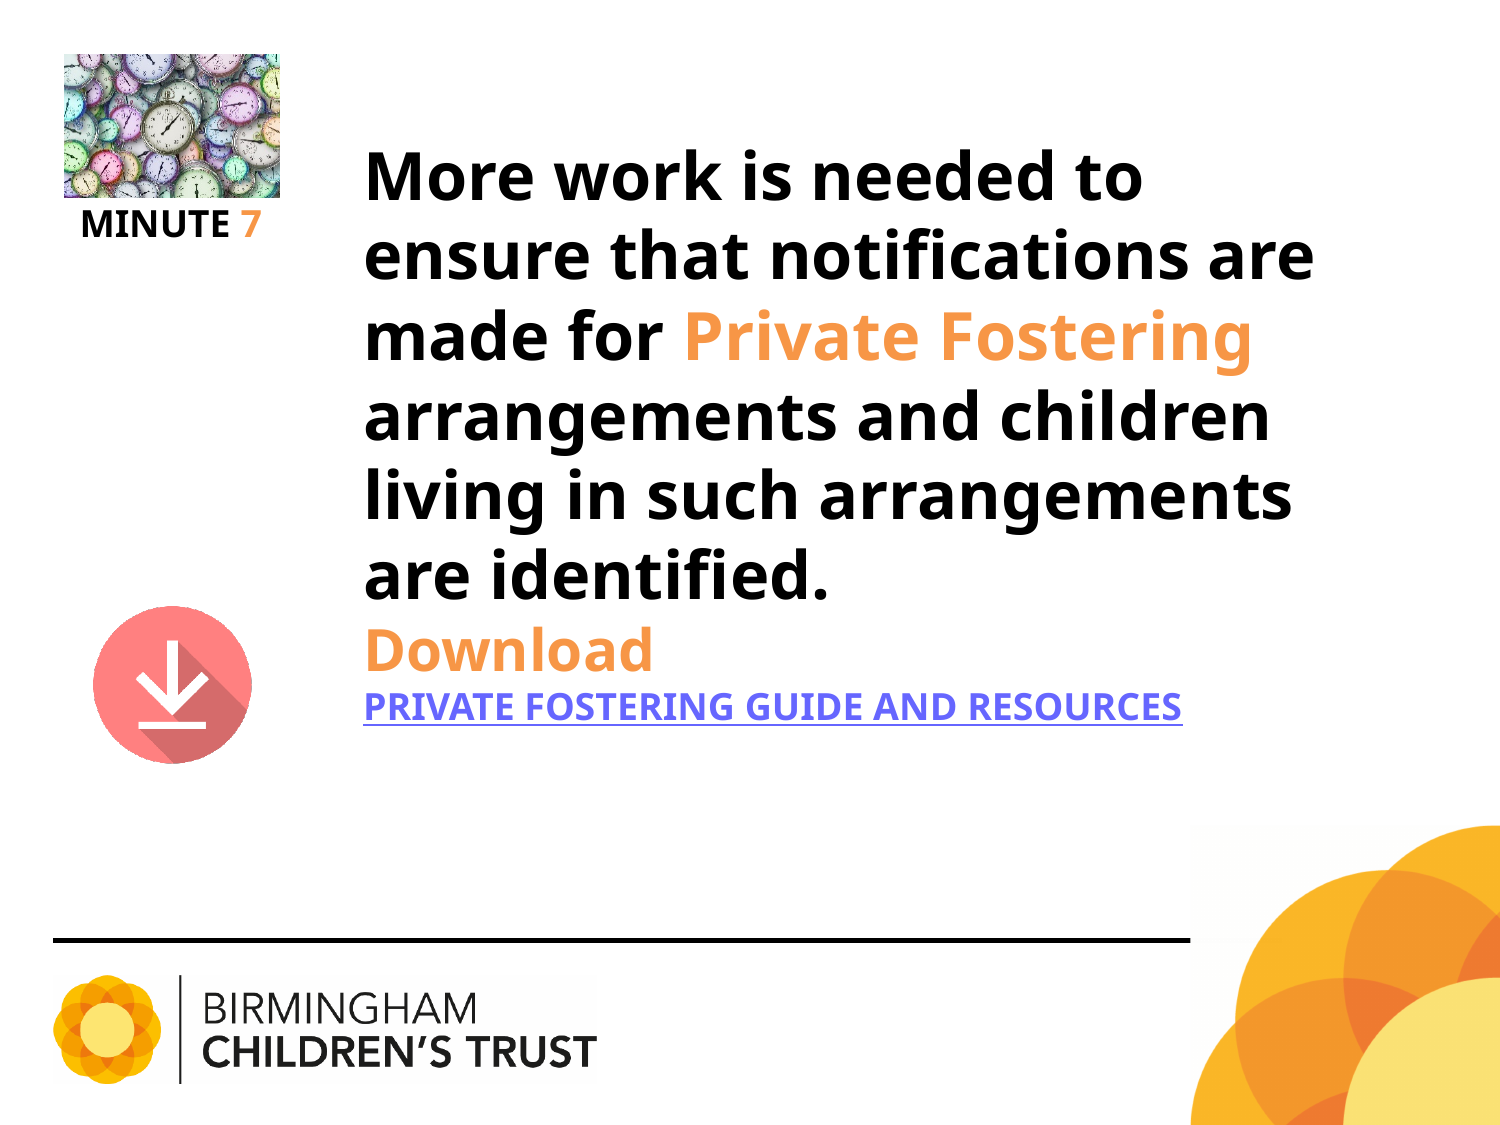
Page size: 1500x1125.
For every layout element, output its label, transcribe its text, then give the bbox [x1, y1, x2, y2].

text_box MINUTE 7 [64, 193, 550, 253]
picture [1191, 826, 1500, 1125]
picture [64, 54, 280, 198]
picture [73, 585, 271, 783]
text_box More work is needed to ensure that notifications are made for Private Fostering arrangements and children living in such arrangements are identified. Download PRIVATE FOSTERING GUIDE AND RESOURCES [348, 125, 1368, 742]
picture [53, 975, 597, 1084]
